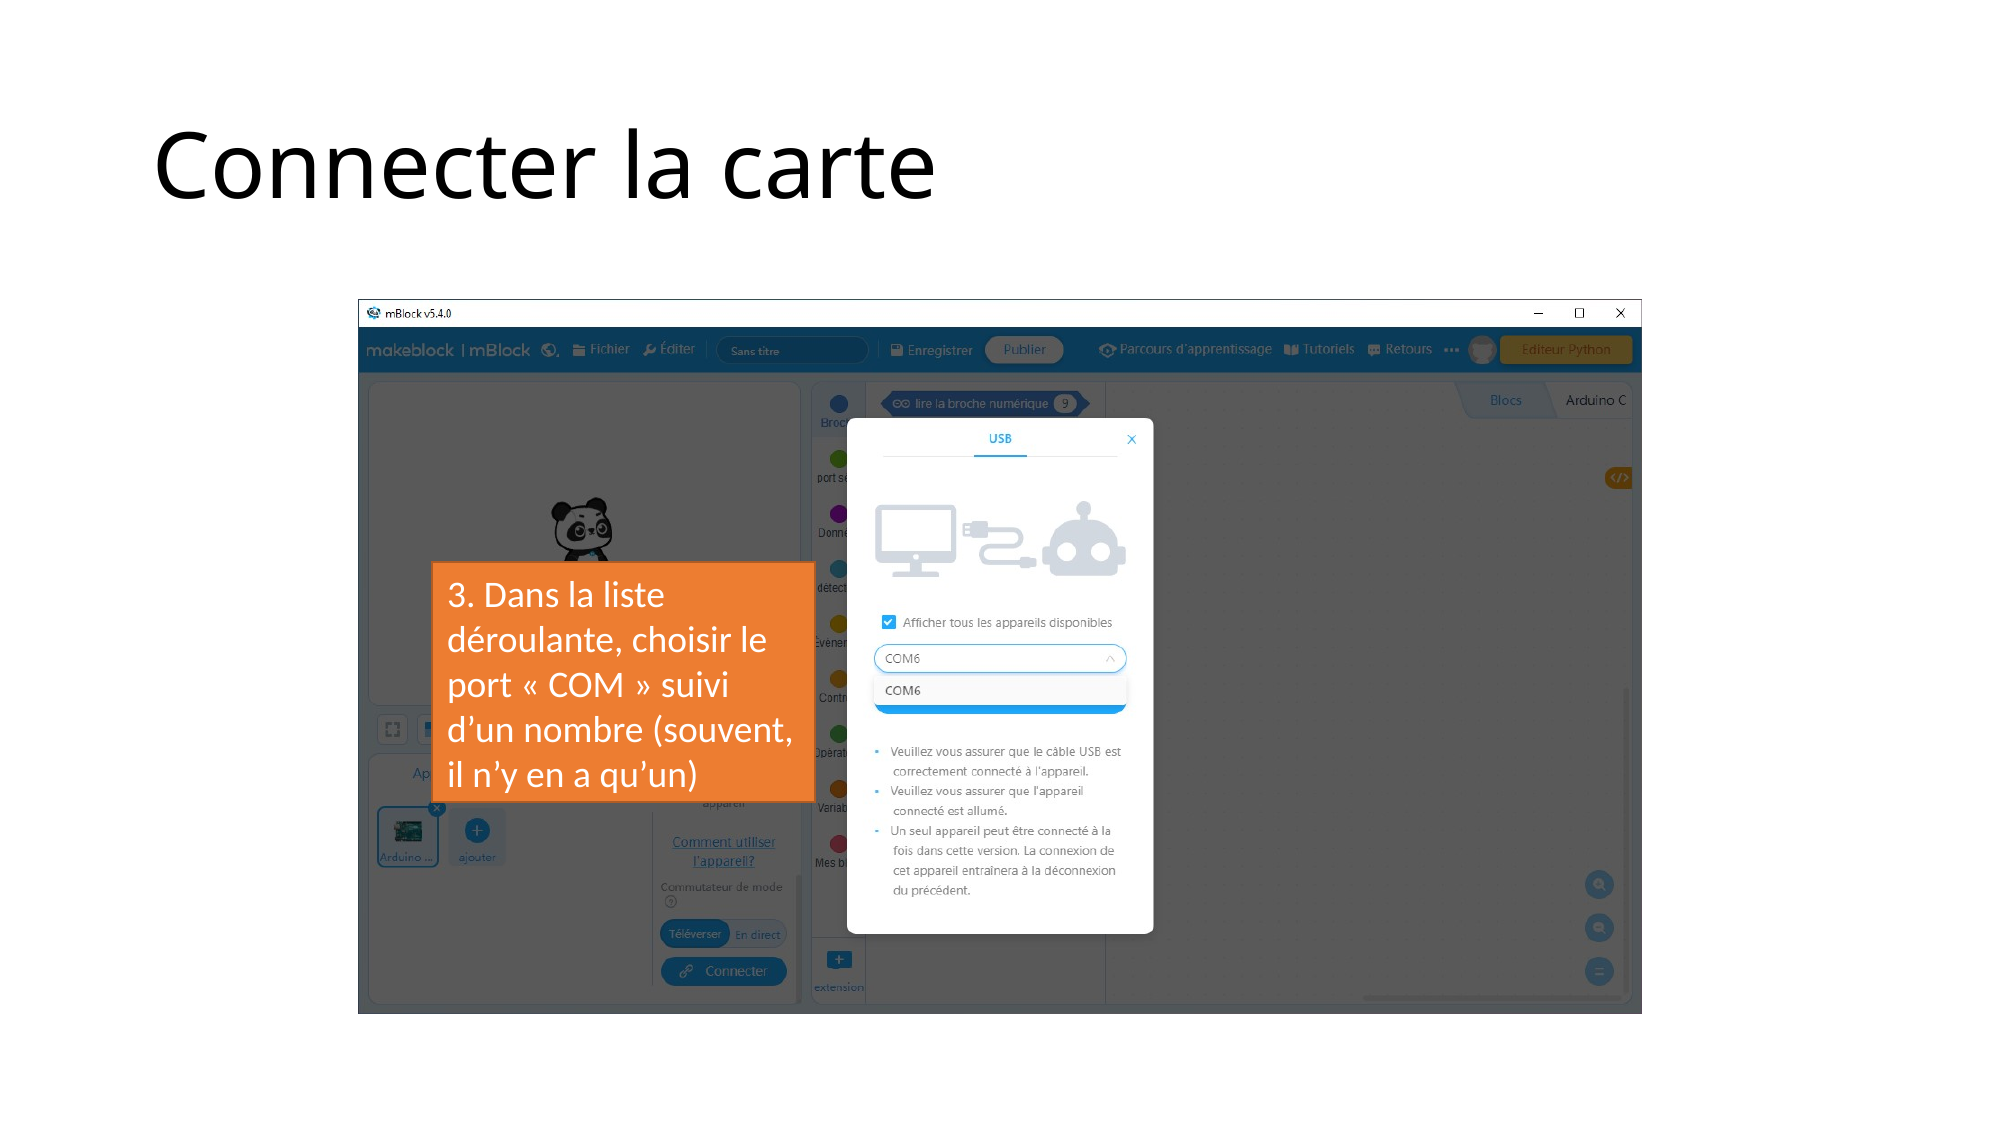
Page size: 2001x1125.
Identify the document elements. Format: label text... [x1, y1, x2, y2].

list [358, 299, 1642, 1014]
title Connecter la carte [137, 59, 1863, 278]
